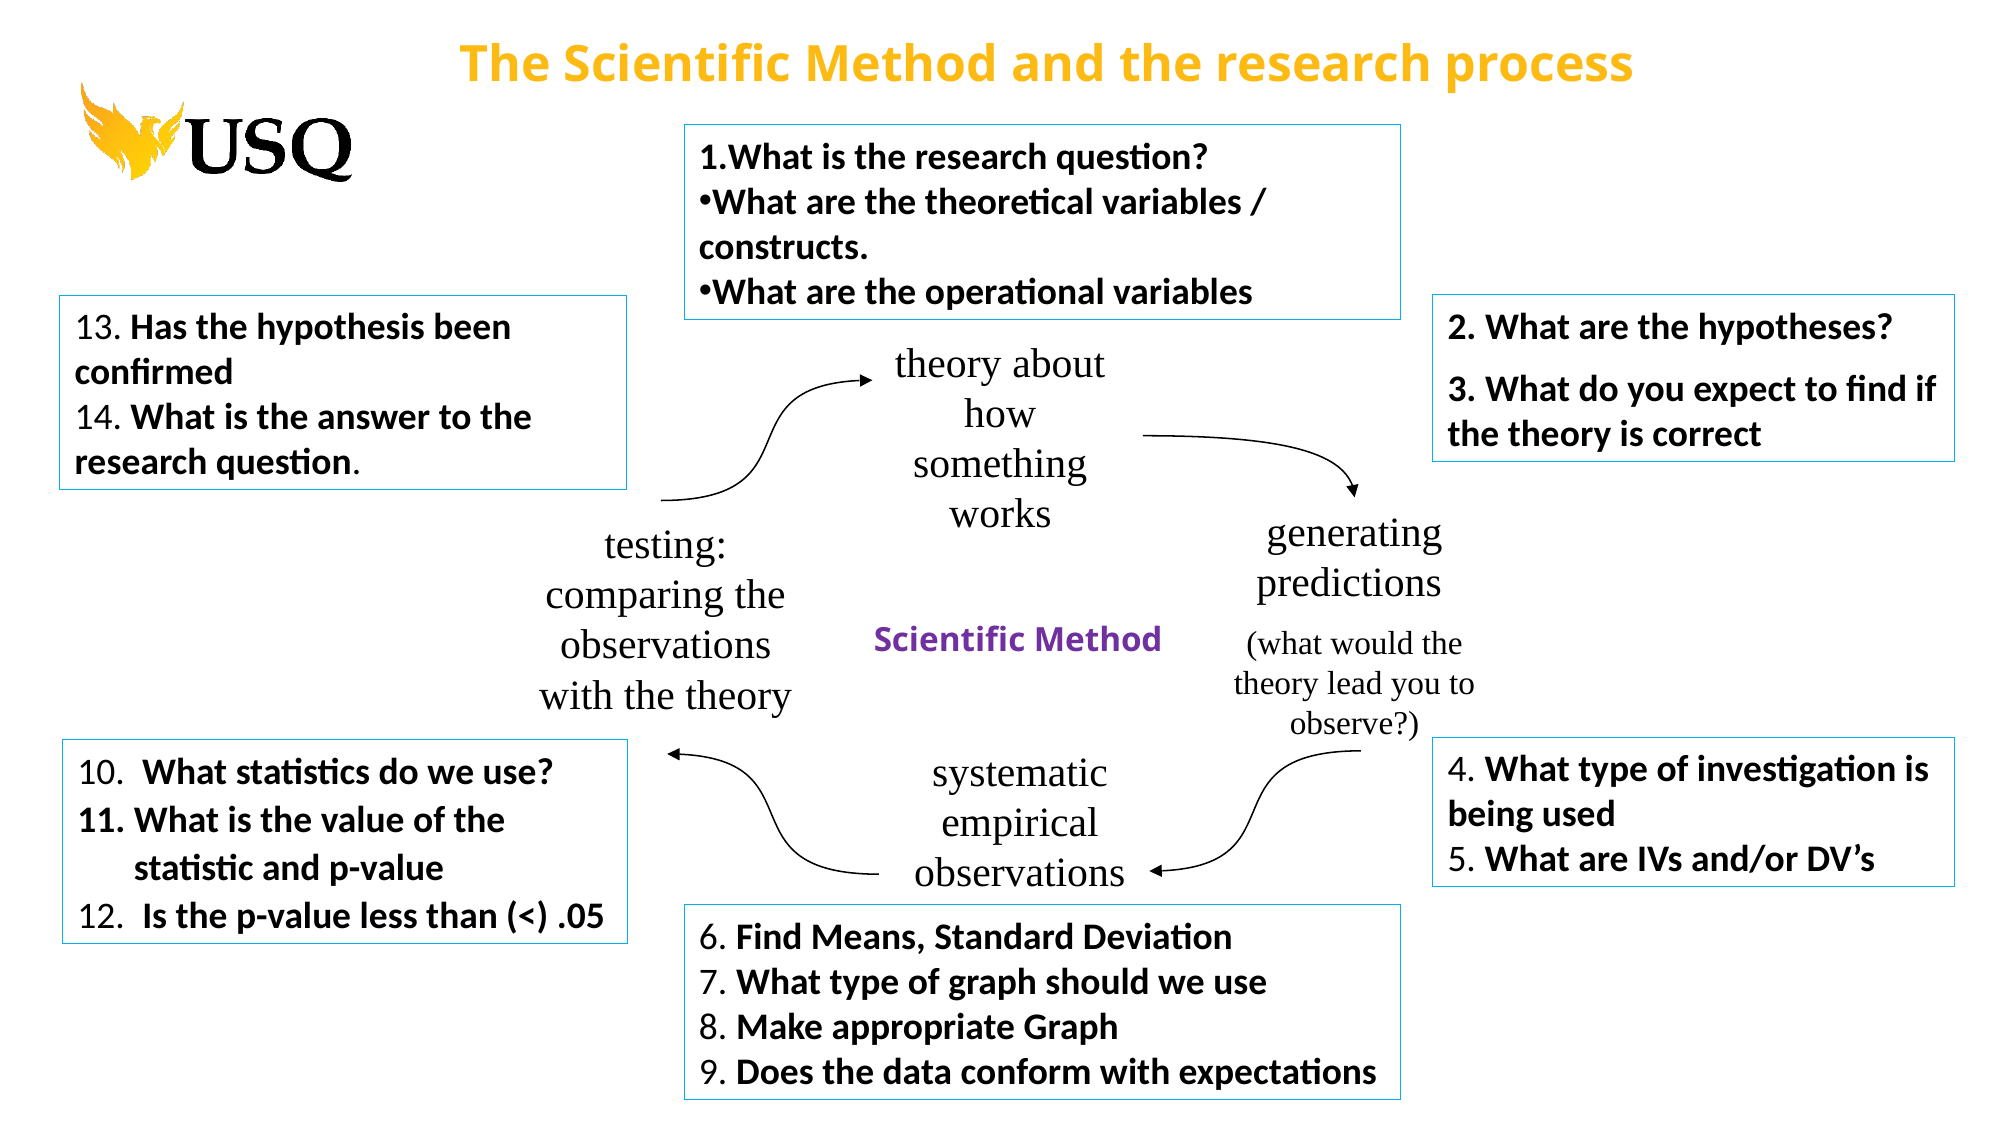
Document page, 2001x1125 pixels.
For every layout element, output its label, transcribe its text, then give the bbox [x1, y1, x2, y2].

picture [81, 81, 352, 182]
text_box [660, 380, 873, 501]
text_box 10. What statistics do we use? What is the value of the statistic and p-value Is the p-value less than (<) .05 [62, 739, 628, 944]
text_box The Scientific Method and the research process [255, 30, 1839, 115]
text_box What is the research question? What are the theoretical variables / constructs. What are the operational variables [684, 124, 1401, 320]
text_box testing: comparing the observations with the theory [522, 509, 809, 725]
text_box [1142, 377, 1355, 498]
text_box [1149, 750, 1362, 871]
text_box Scientific Method [722, 615, 1314, 700]
text_box theory about how something works [857, 328, 1143, 544]
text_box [667, 753, 879, 875]
text_box systematic empirical observations [877, 737, 1163, 903]
text_box generating predictions (what would the theory lead you to observe?) [1211, 497, 1498, 749]
text_box 6. Find Means, Standard Deviation 7. What type of graph should we use 8. Make appropriate Graph 9. Does the data conform with expectations [684, 904, 1401, 1100]
text_box 4. What type of investigation is being used 5. What are IVs and/or DV’s [1432, 737, 1955, 887]
text_box 13. Has the hypothesis been confirmed 14. What is the answer to the research question. [59, 295, 627, 490]
text_box 2. What are the hypotheses? 3. What do you expect to find if the theory is correct [1432, 294, 1955, 462]
